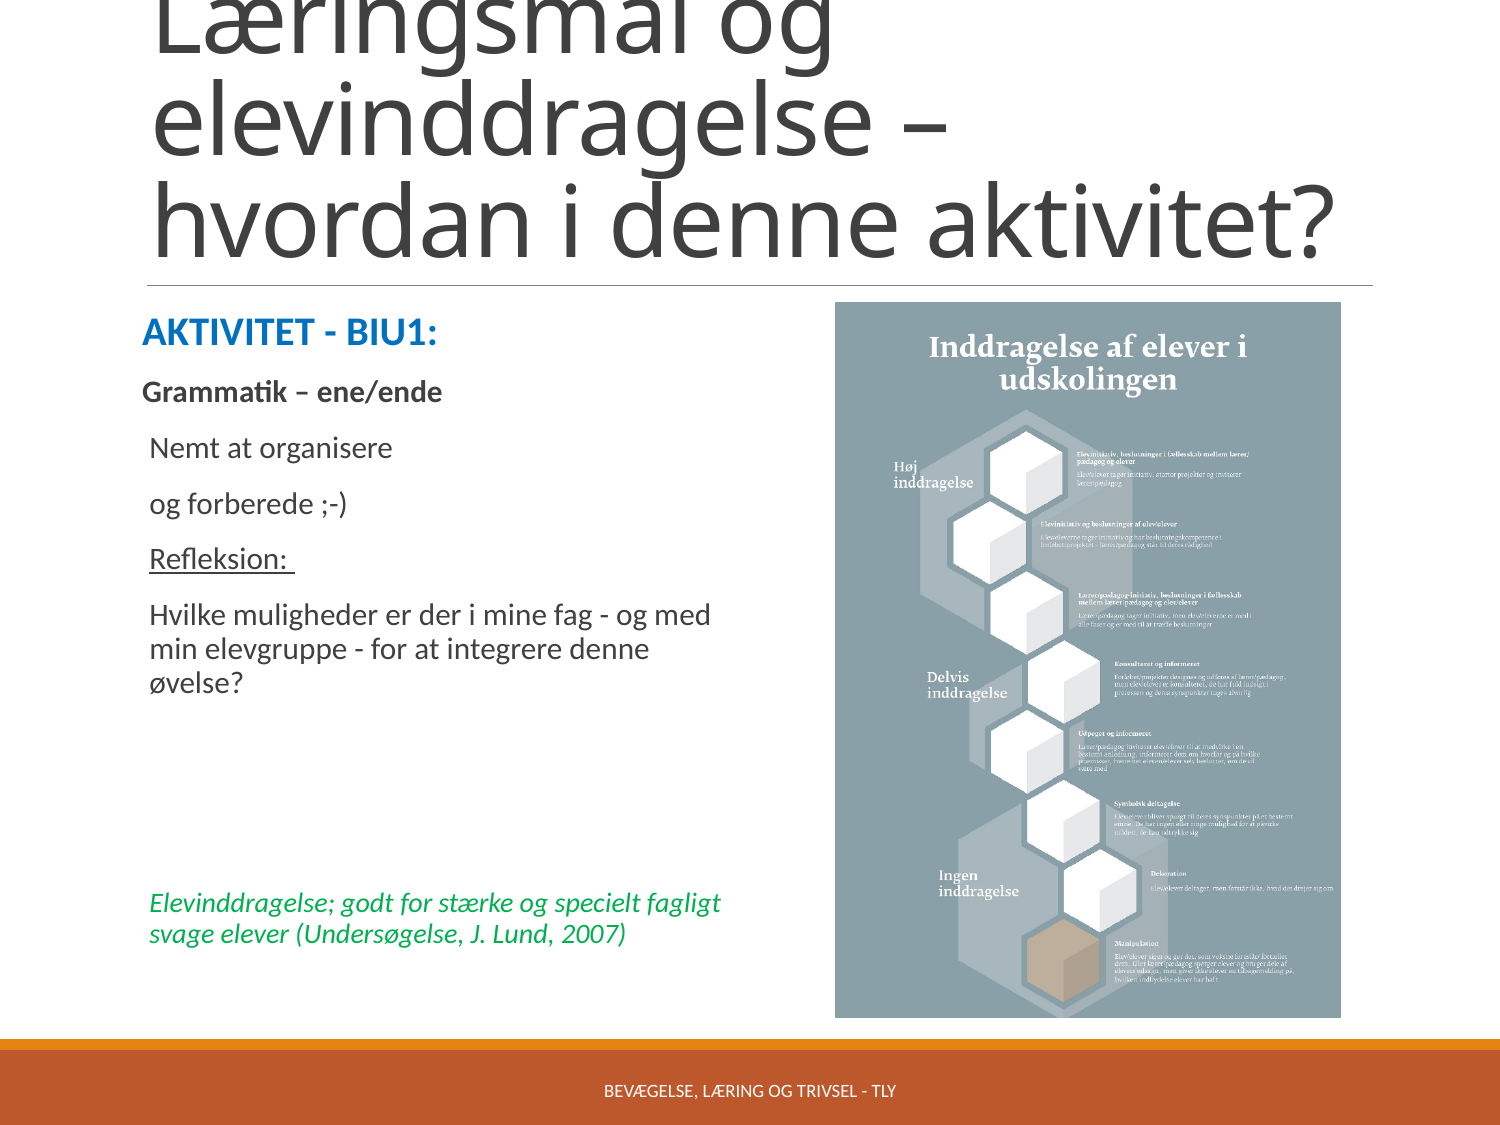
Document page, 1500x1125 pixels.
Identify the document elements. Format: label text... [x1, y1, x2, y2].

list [834, 302, 1342, 1018]
title Læringsmål og elevinddragelse – hvordan i denne aktivitet? [135, 47, 1373, 285]
footer Bevægelse, læring og trivsel - TLY [453, 1059, 1047, 1120]
list AKTIVITET - BIU1: Grammatik – ene/ende Nemt at organisere og forberede ;-) Refleksion: Hvilke muligheder er der i mine fag - og med min elevgruppe - for at integrere denne øvelse? Elevinddragelse; godt for stærke og specielt fagligt svage elever (Undersøgelse, J. Lund, 2007) [135, 302, 743, 963]
